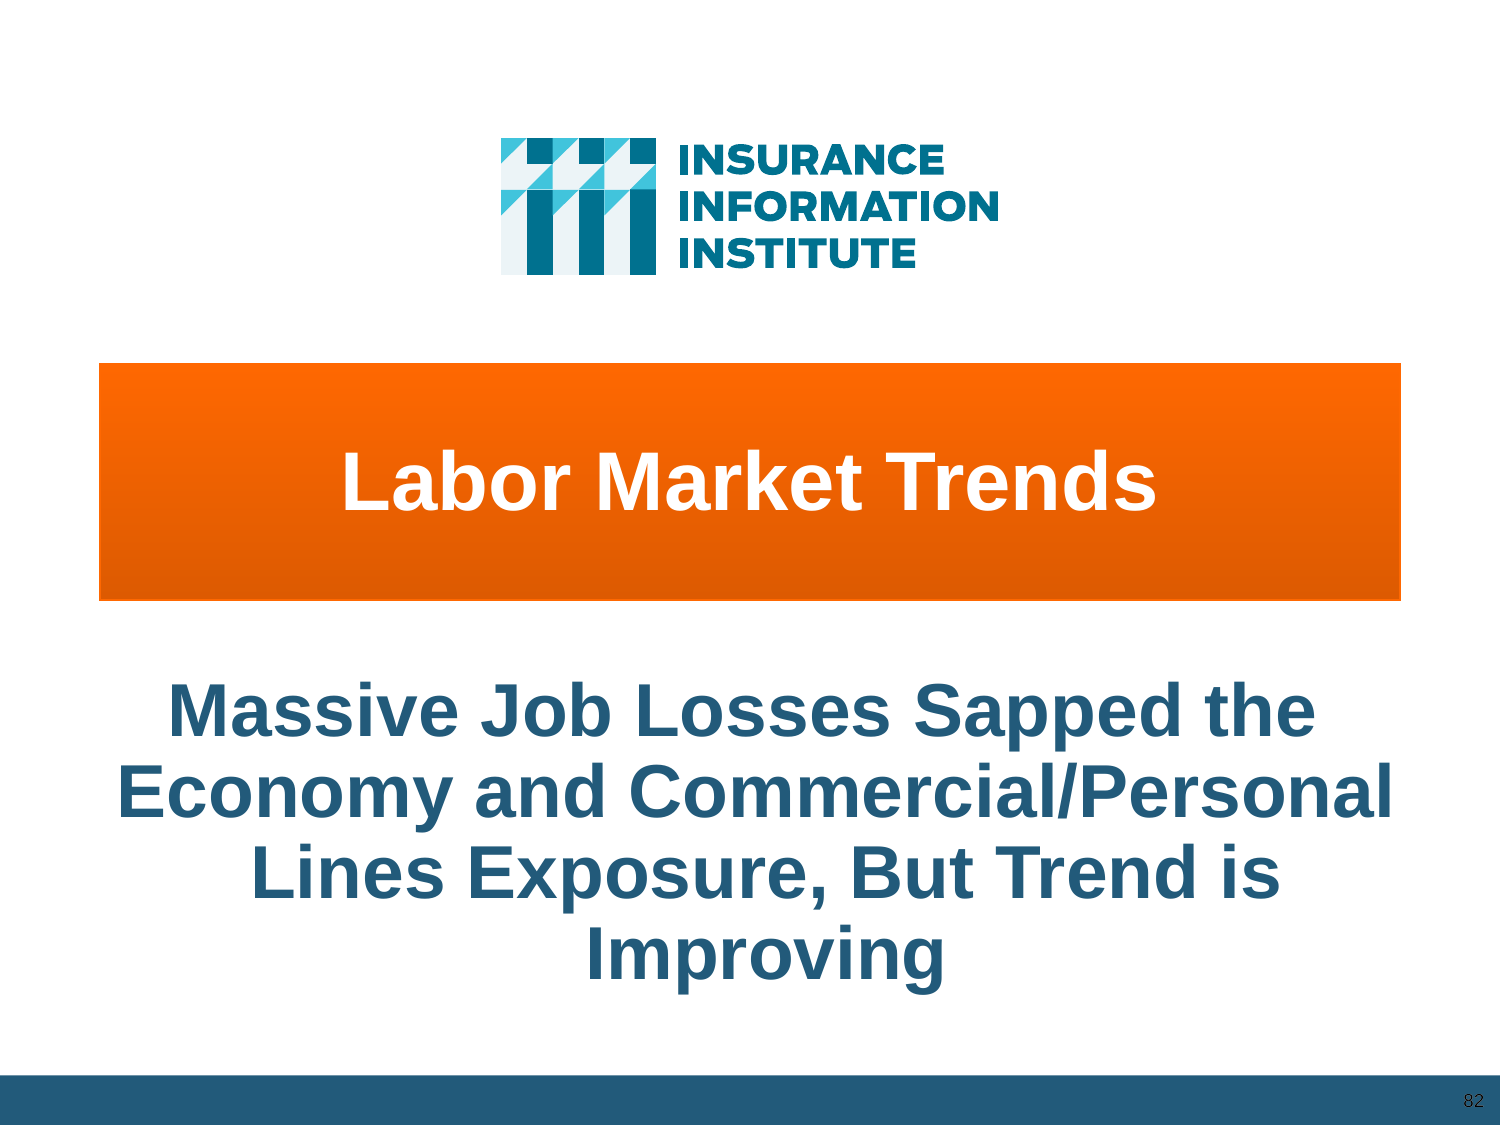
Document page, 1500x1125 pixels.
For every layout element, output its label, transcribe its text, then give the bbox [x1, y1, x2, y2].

text_box Labor Market Trends [99, 364, 1400, 601]
picture [500, 137, 998, 275]
text_box [0, 1075, 1500, 1125]
slide_number 82 [1410, 1091, 1485, 1112]
text_box Massive Job Losses Sapped the Economy and Commercial/Personal Lines Exposure, But Trend is Improving [37, 664, 1449, 1004]
